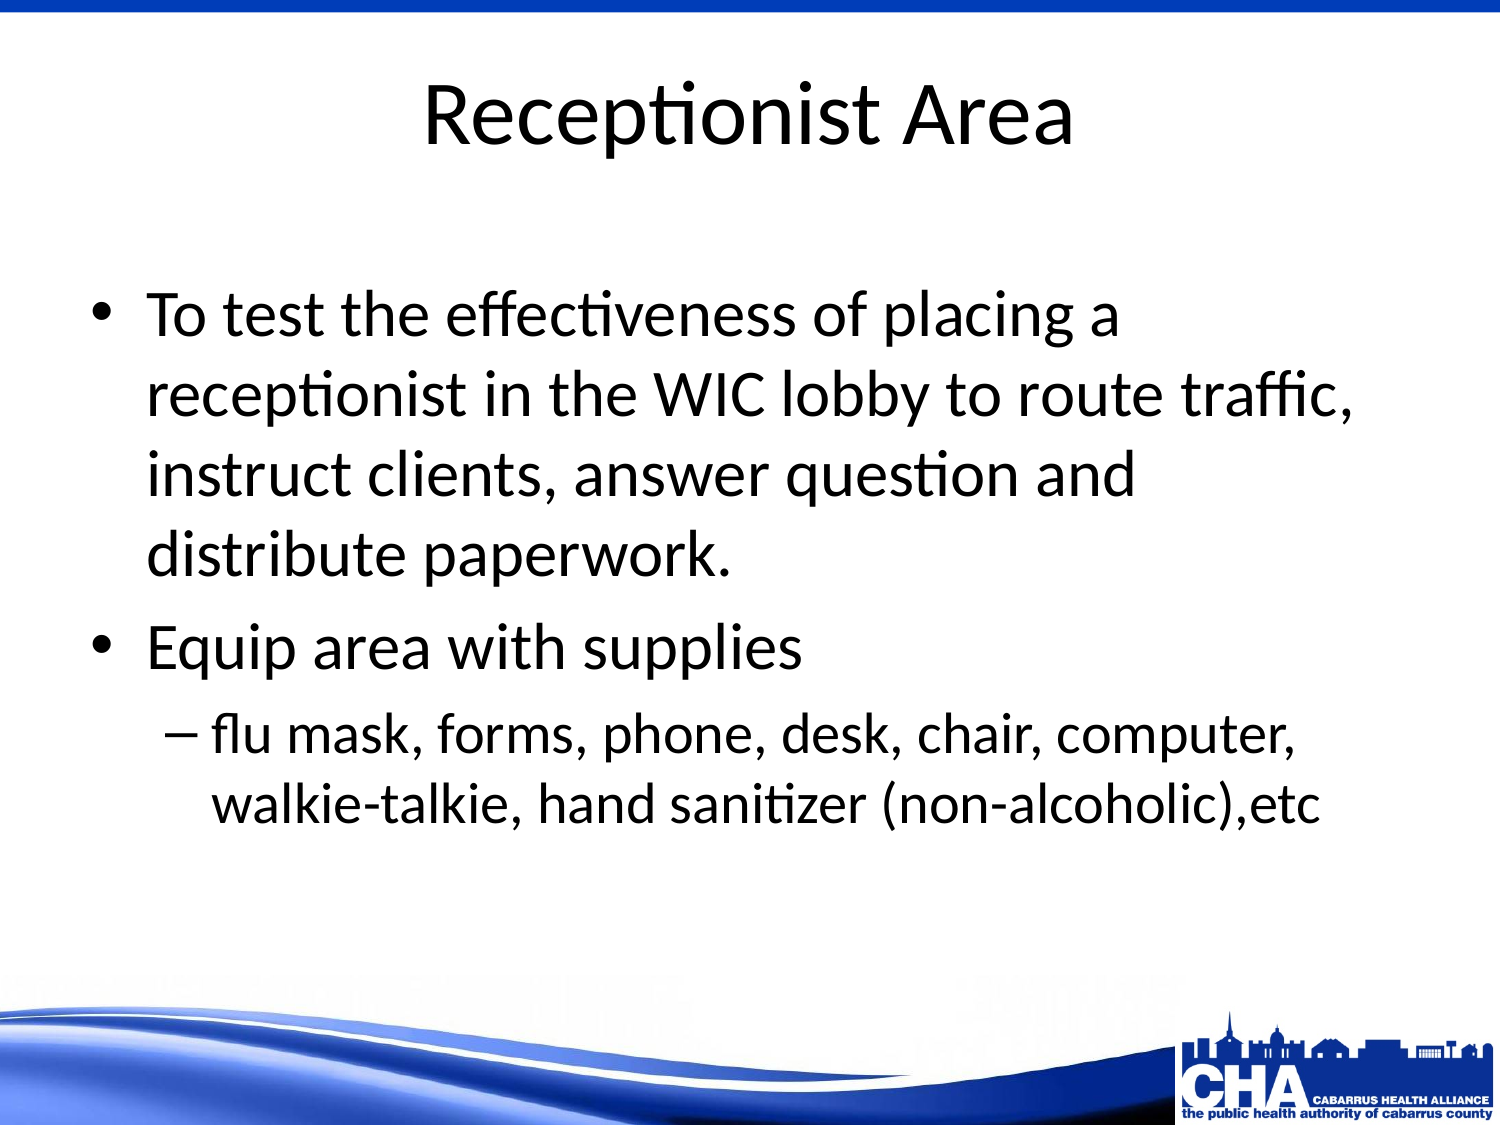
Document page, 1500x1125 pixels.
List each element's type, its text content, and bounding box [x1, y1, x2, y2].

list To test the effectiveness of placing a receptionist in the WIC lobby to route traffic, instruct clients, answer question and distribute paperwork. Equip area with supplies flu mask, forms, phone, desk, chair, computer, walkie-talkie, hand sanitizer (non-alcoholic),etc [75, 262, 1425, 1005]
picture [0, 975, 1500, 1125]
title Receptionist Area [75, 45, 1425, 233]
